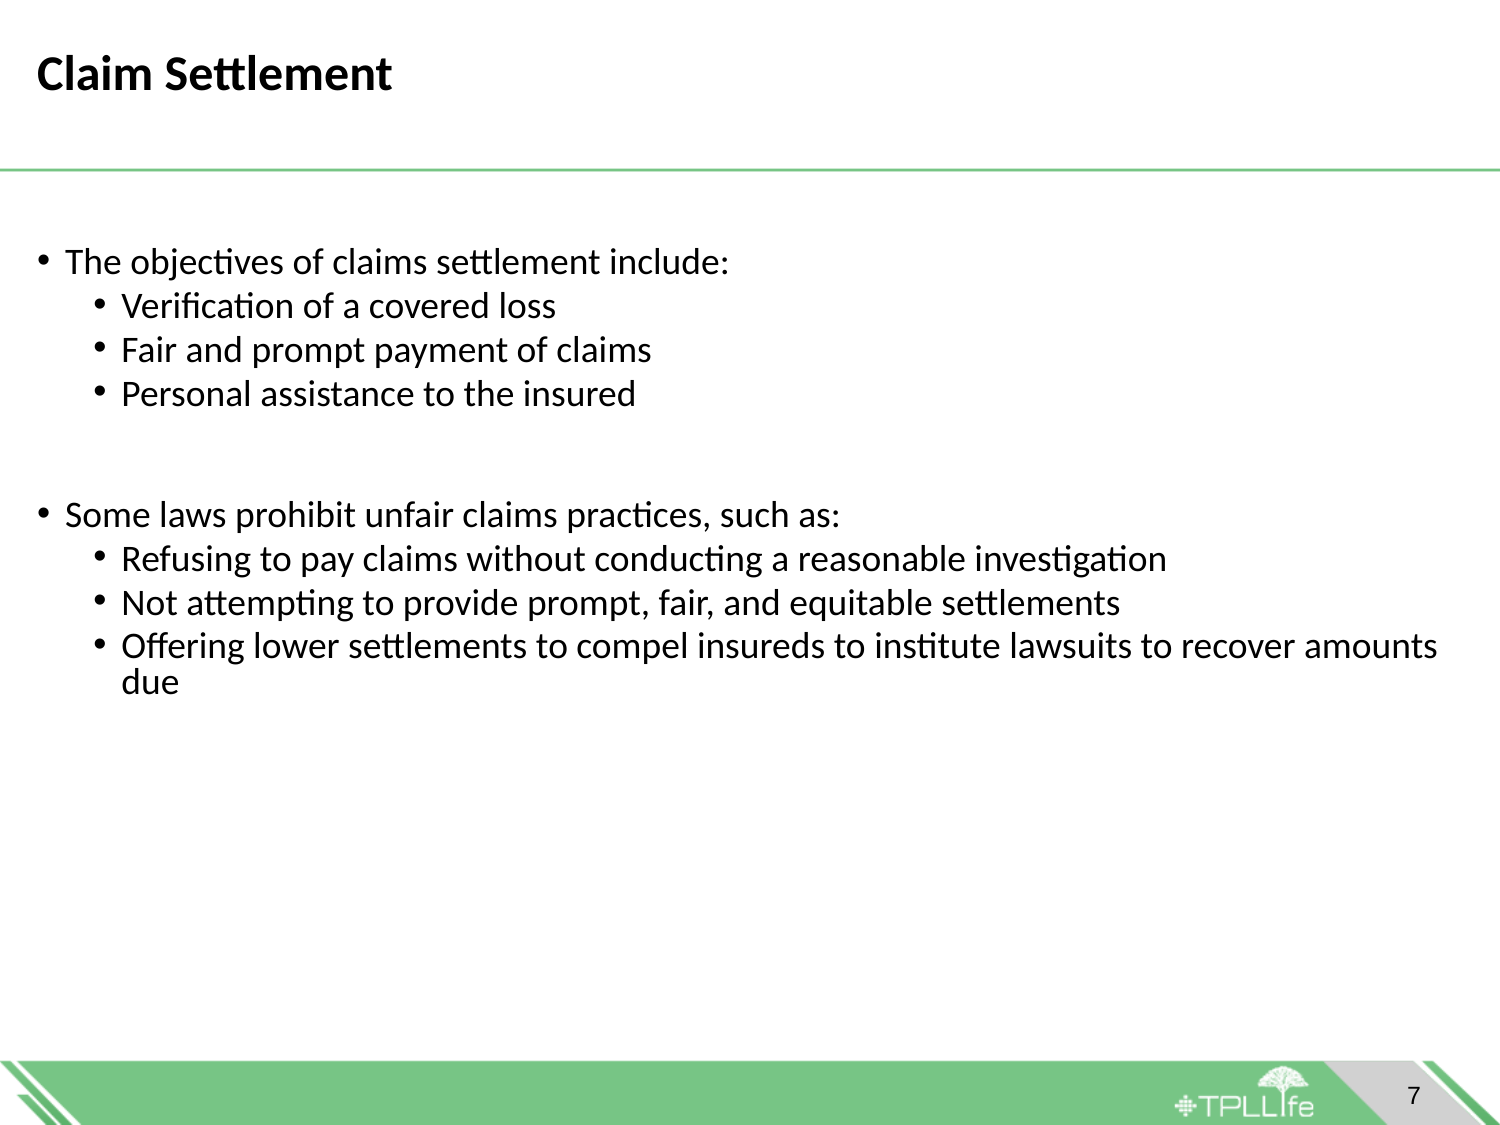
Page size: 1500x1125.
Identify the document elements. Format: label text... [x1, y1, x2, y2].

list The objectives of claims settlement include: Verification of a covered loss Fair and prompt payment of claims Personal assistance to the insured Some laws prohibit unfair claims practices, such as: Refusing to pay claims without conducting a reasonable investigation Not attempting to provide prompt, fair, and equitable settlements Offering lower settlements to compel insureds to institute lawsuits to recover amounts due [22, 177, 1478, 1014]
slide_number 7 [1017, 1065, 1436, 1125]
picture [0, 0, 1500, 1125]
title Claim Settlement [22, 0, 1478, 149]
